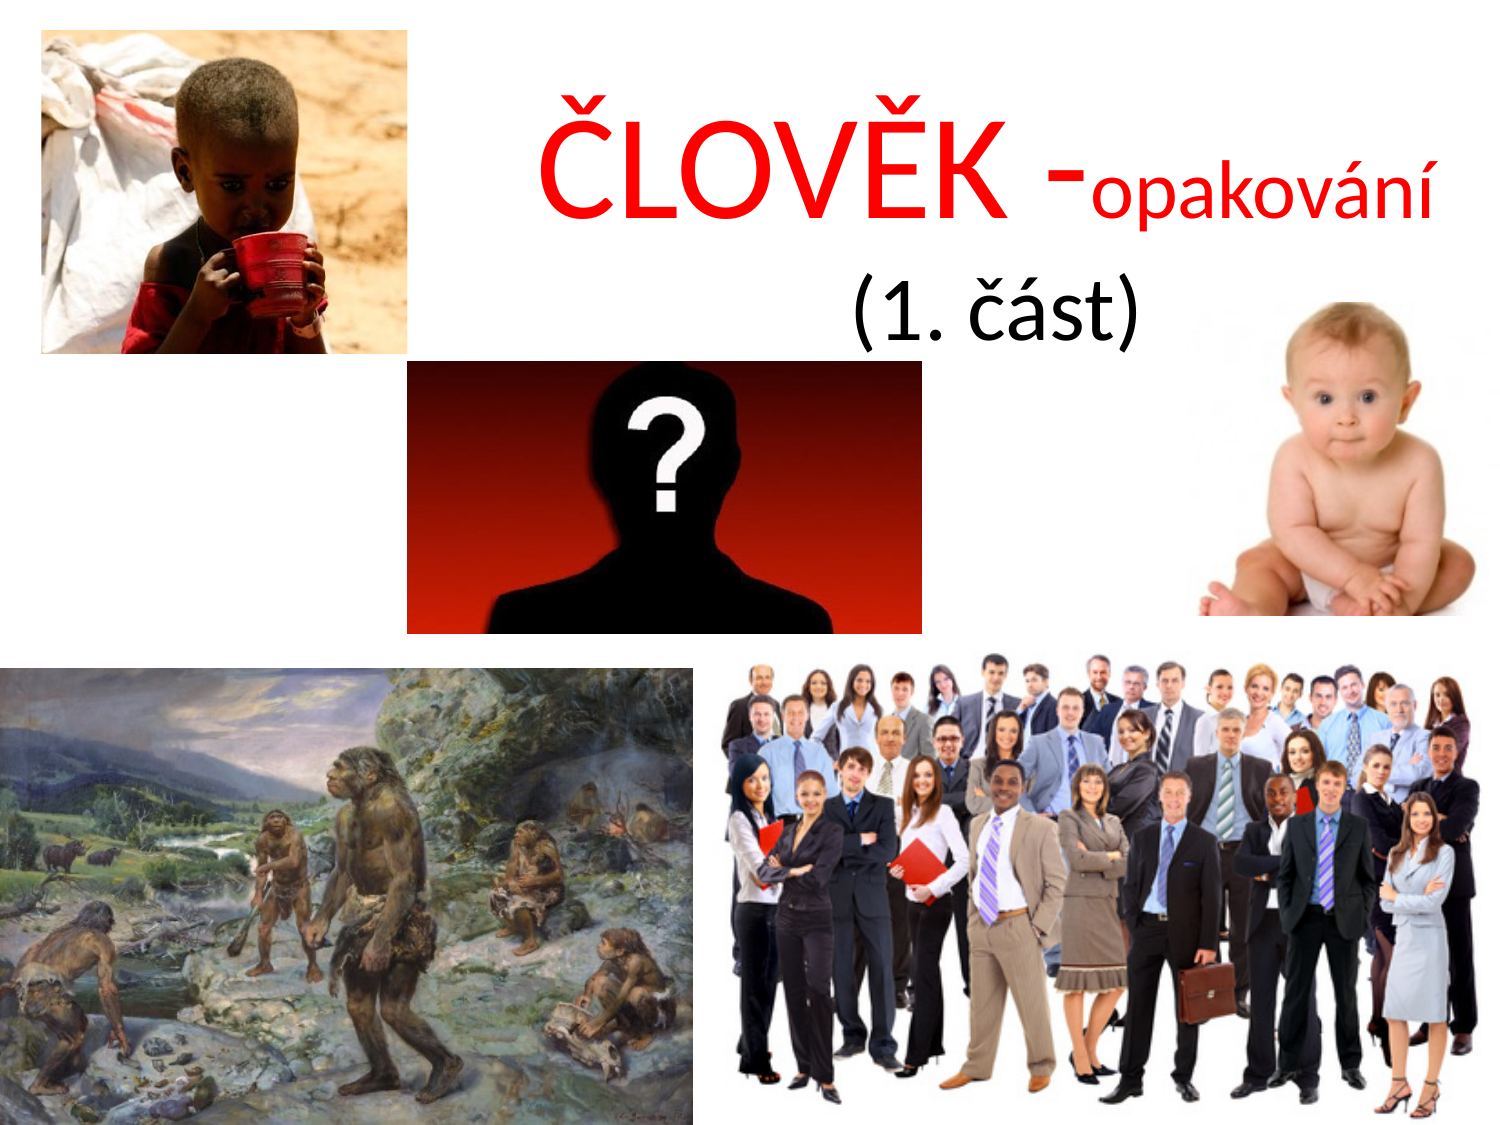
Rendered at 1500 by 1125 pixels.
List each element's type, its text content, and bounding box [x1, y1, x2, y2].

picture [41, 30, 408, 354]
picture [407, 361, 1500, 1125]
picture [1187, 302, 1500, 616]
picture [0, 667, 693, 1125]
title ČLOVĚK -opakování (1. část) [501, 0, 1471, 457]
